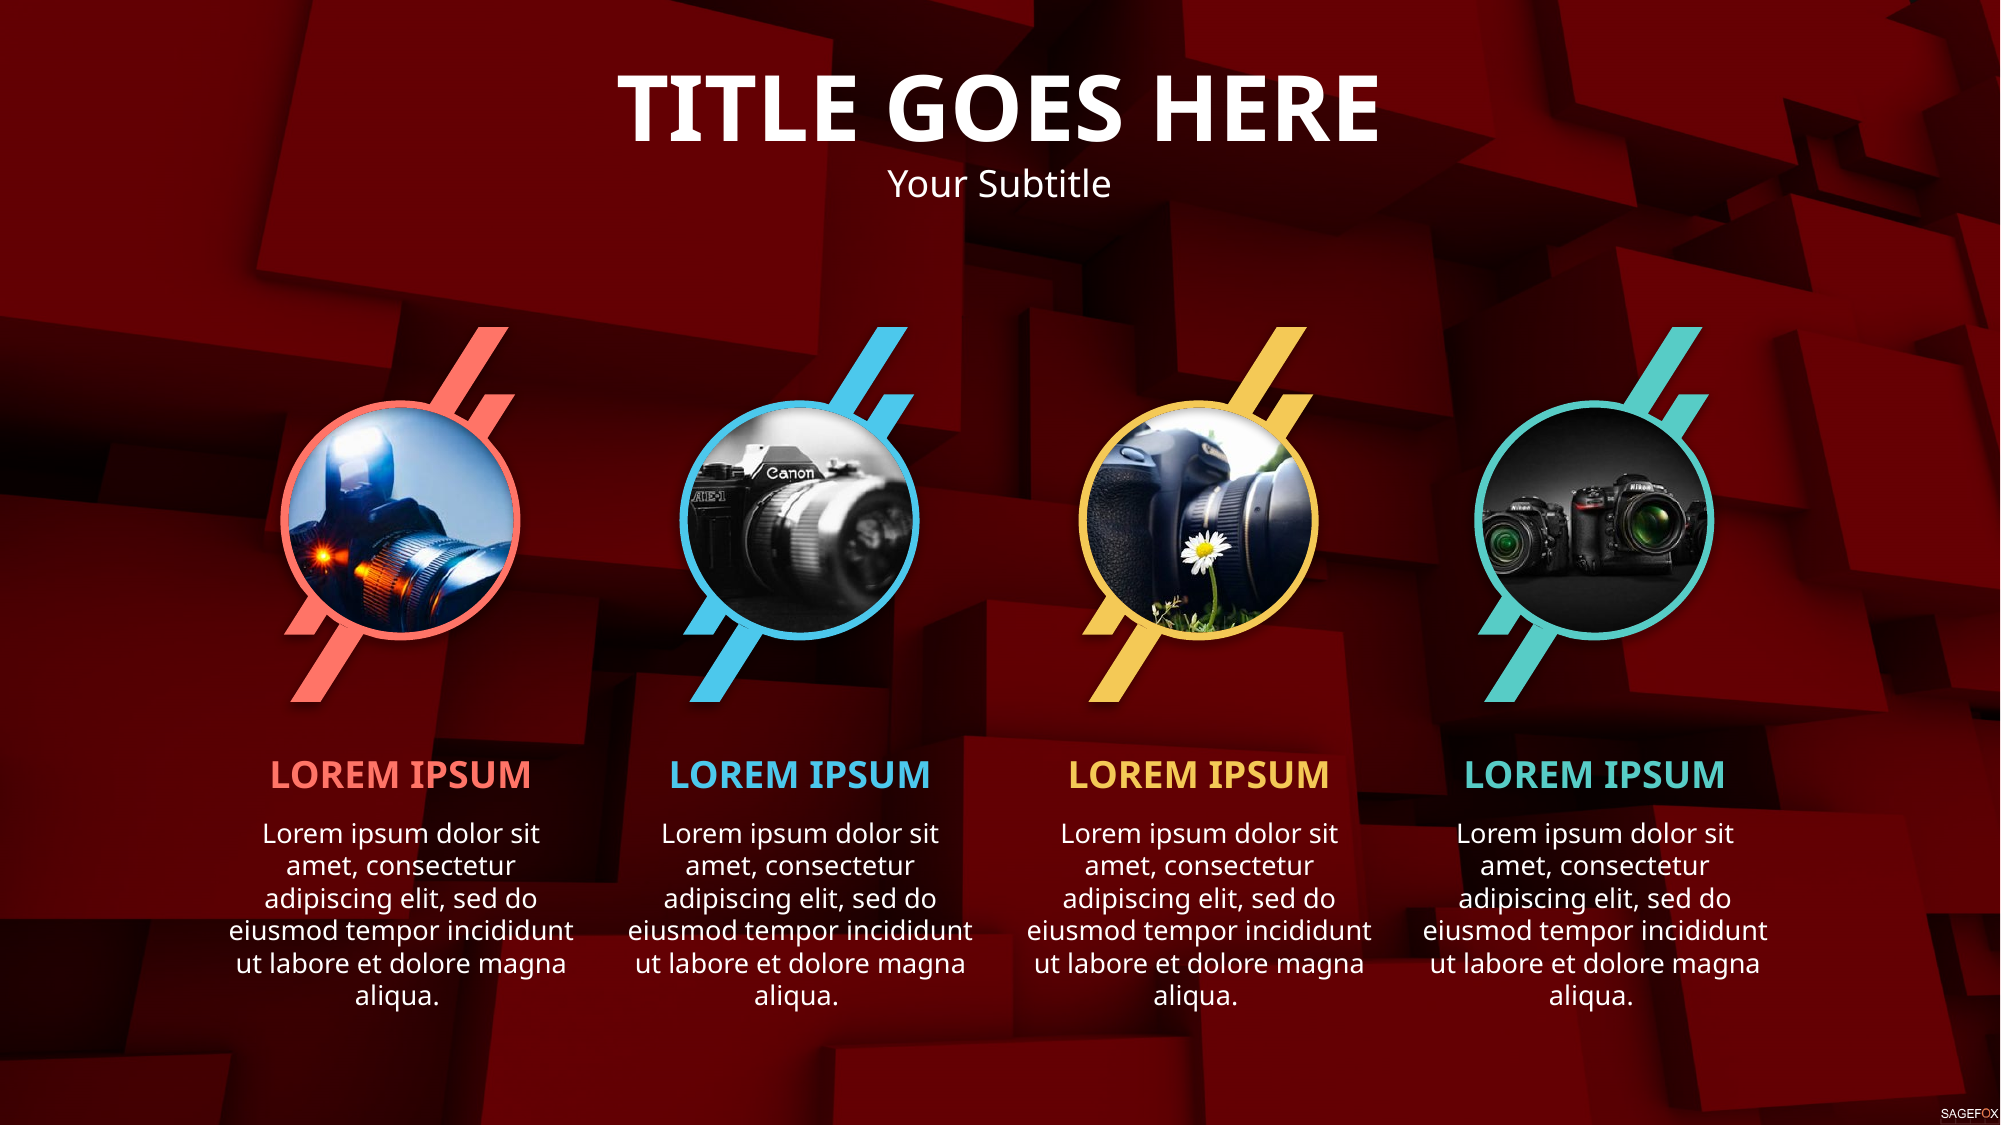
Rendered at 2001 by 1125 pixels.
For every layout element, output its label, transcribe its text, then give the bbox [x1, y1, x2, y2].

text_box [1473, 326, 1716, 704]
text_box TITLE GOES HERE Your Subtitle [548, 42, 1452, 212]
text_box [1487, 419, 1700, 631]
picture [0, 0, 2001, 1125]
text_box LOREM IPSUM Lorem ipsum dolor sit amet, consectetur adipiscing elit, sed do eiusmod tempor incididunt ut labore et dolore magna aliqua. [217, 746, 585, 1017]
text_box LOREM IPSUM Lorem ipsum dolor sit amet, consectetur adipiscing elit, sed do eiusmod tempor incididunt ut labore et dolore magna aliqua. [616, 746, 984, 1017]
text_box [1092, 419, 1304, 631]
text_box [678, 326, 921, 704]
text_box [1077, 326, 1320, 704]
text_box [694, 419, 907, 631]
text_box [293, 419, 506, 631]
text_box LOREM IPSUM Lorem ipsum dolor sit amet, consectetur adipiscing elit, sed do eiusmod tempor incididunt ut labore et dolore magna aliqua. [1015, 746, 1383, 1017]
text_box [279, 326, 522, 704]
text_box LOREM IPSUM Lorem ipsum dolor sit amet, consectetur adipiscing elit, sed do eiusmod tempor incididunt ut labore et dolore magna aliqua. [1411, 746, 1779, 1017]
